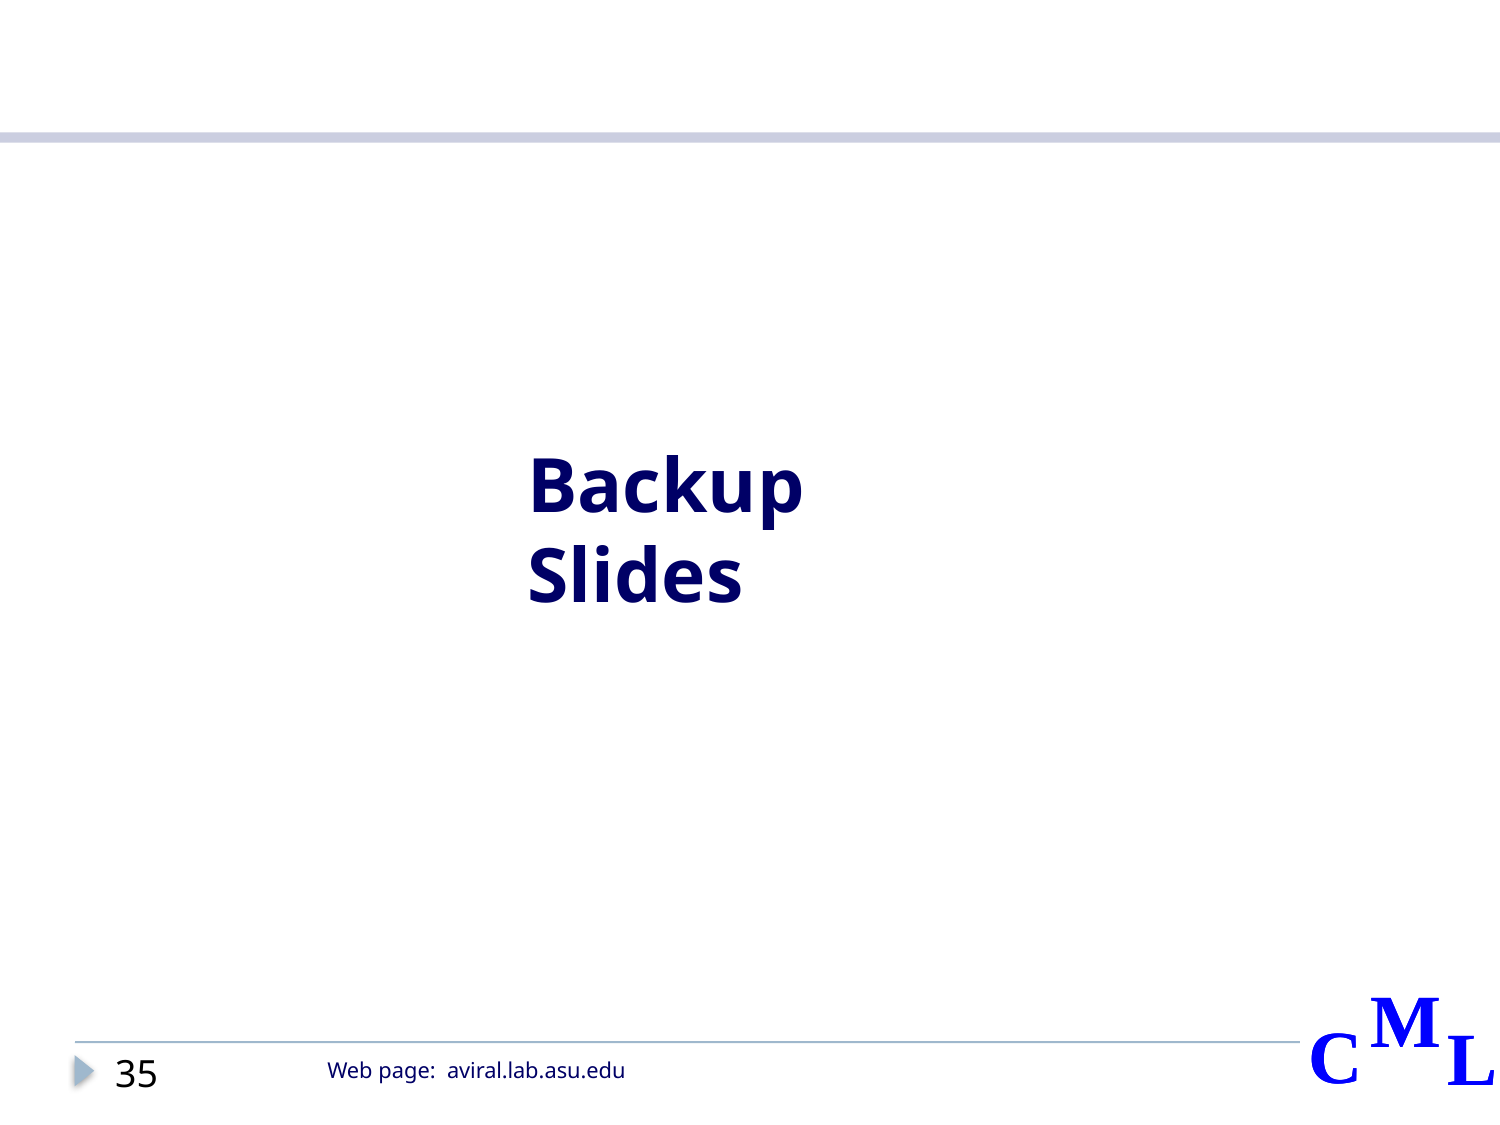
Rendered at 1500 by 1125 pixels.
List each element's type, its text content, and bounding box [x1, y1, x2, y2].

title Backup Slides [512, 487, 988, 625]
slide_number 35 [100, 1042, 313, 1103]
